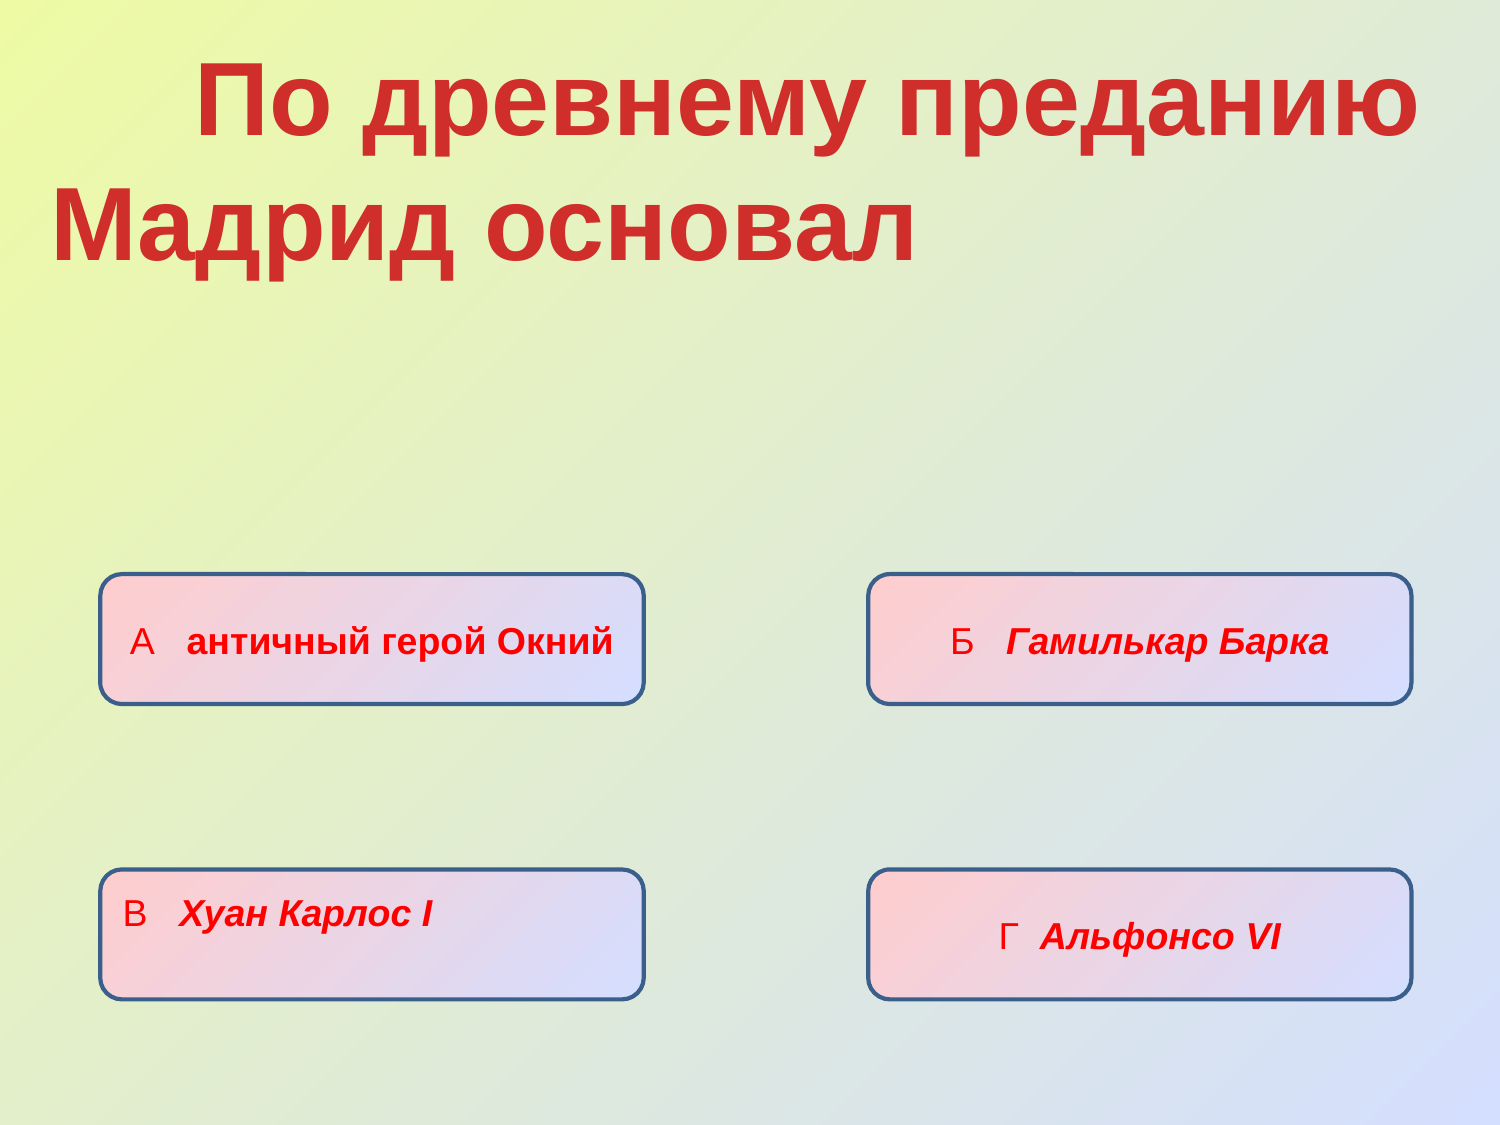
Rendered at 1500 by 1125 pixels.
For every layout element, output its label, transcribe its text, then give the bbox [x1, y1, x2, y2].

text_box Б Гамилькар Барка [866, 571, 1414, 707]
text_box В Хуан Карлос I [98, 867, 646, 1002]
text_box По древнему преданию Мадрид основал [35, 23, 1454, 289]
text_box А античный герой Окний [98, 571, 646, 707]
text_box Г Альфонсо VI [866, 867, 1414, 1002]
